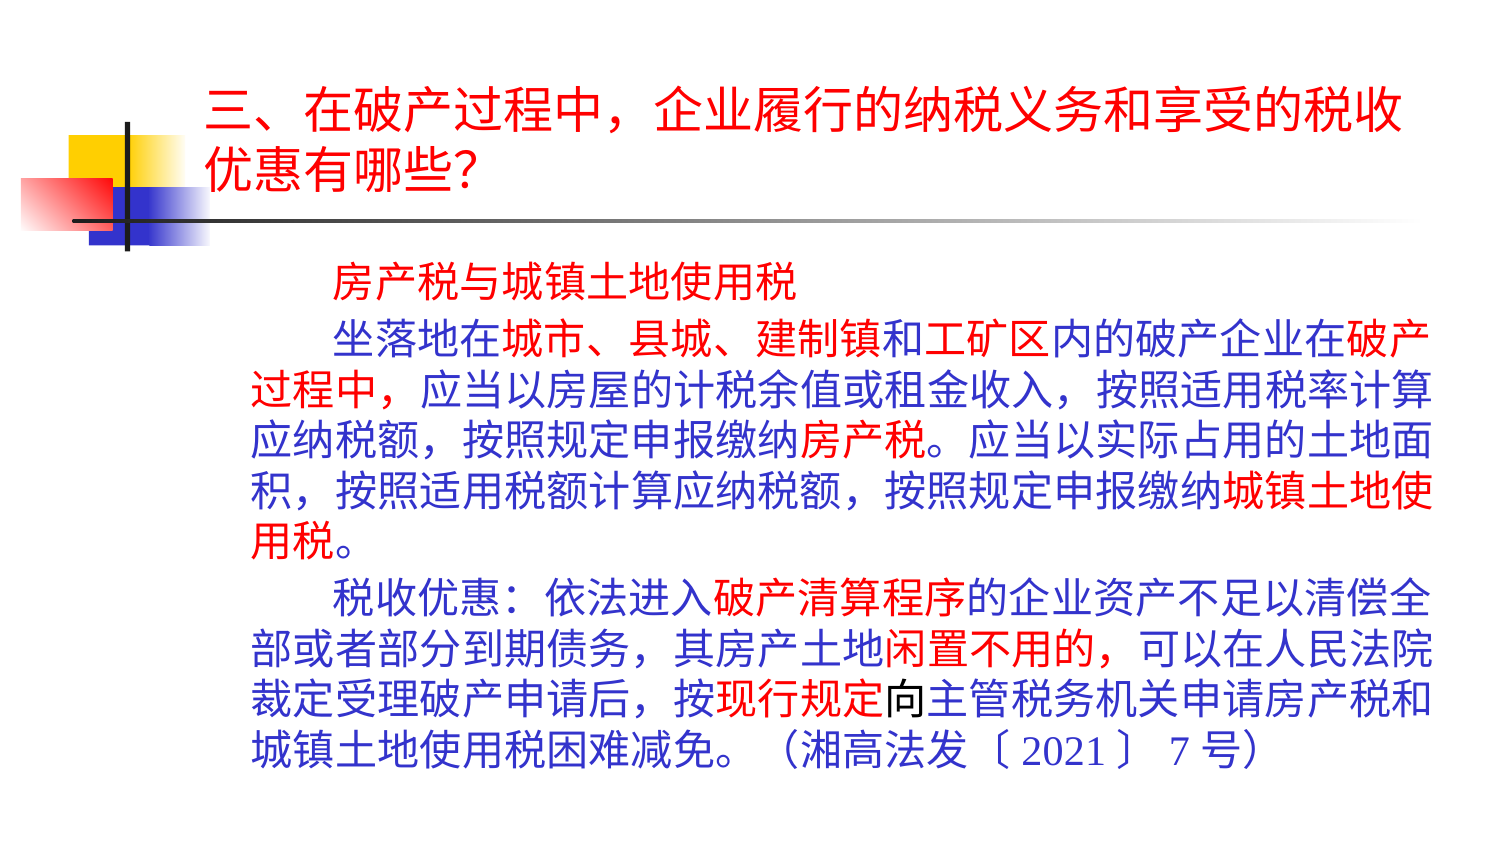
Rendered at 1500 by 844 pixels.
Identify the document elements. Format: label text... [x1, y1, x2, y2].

title 三、在破产过程中，企业履行的纳税义务和享受的税收优惠有哪些？ [188, 26, 1468, 207]
list 房产税与城镇土地使用税 坐落地在城市、县城、建制镇和工矿区内的破产企业在破产过程中，应当以房屋的计税余值或租金收入，按照适用税率计算应纳税额，按照规定申报缴纳房产税。应当以实际占用的土地面积，按照适用税额计算应纳税额，按照规定申报缴纳城镇土地使用税。 税收优惠：依法进入破产清算程序的企业资产不足以清偿全部或者部分到期债务，其房产土地闲置不用的，可以在人民法院裁定受理破产申请后，按现行规定向主管税务机关申请房产税和城镇土地使用税困难减免。（湘高法发〔2021〕7号） [193, 248, 1470, 755]
